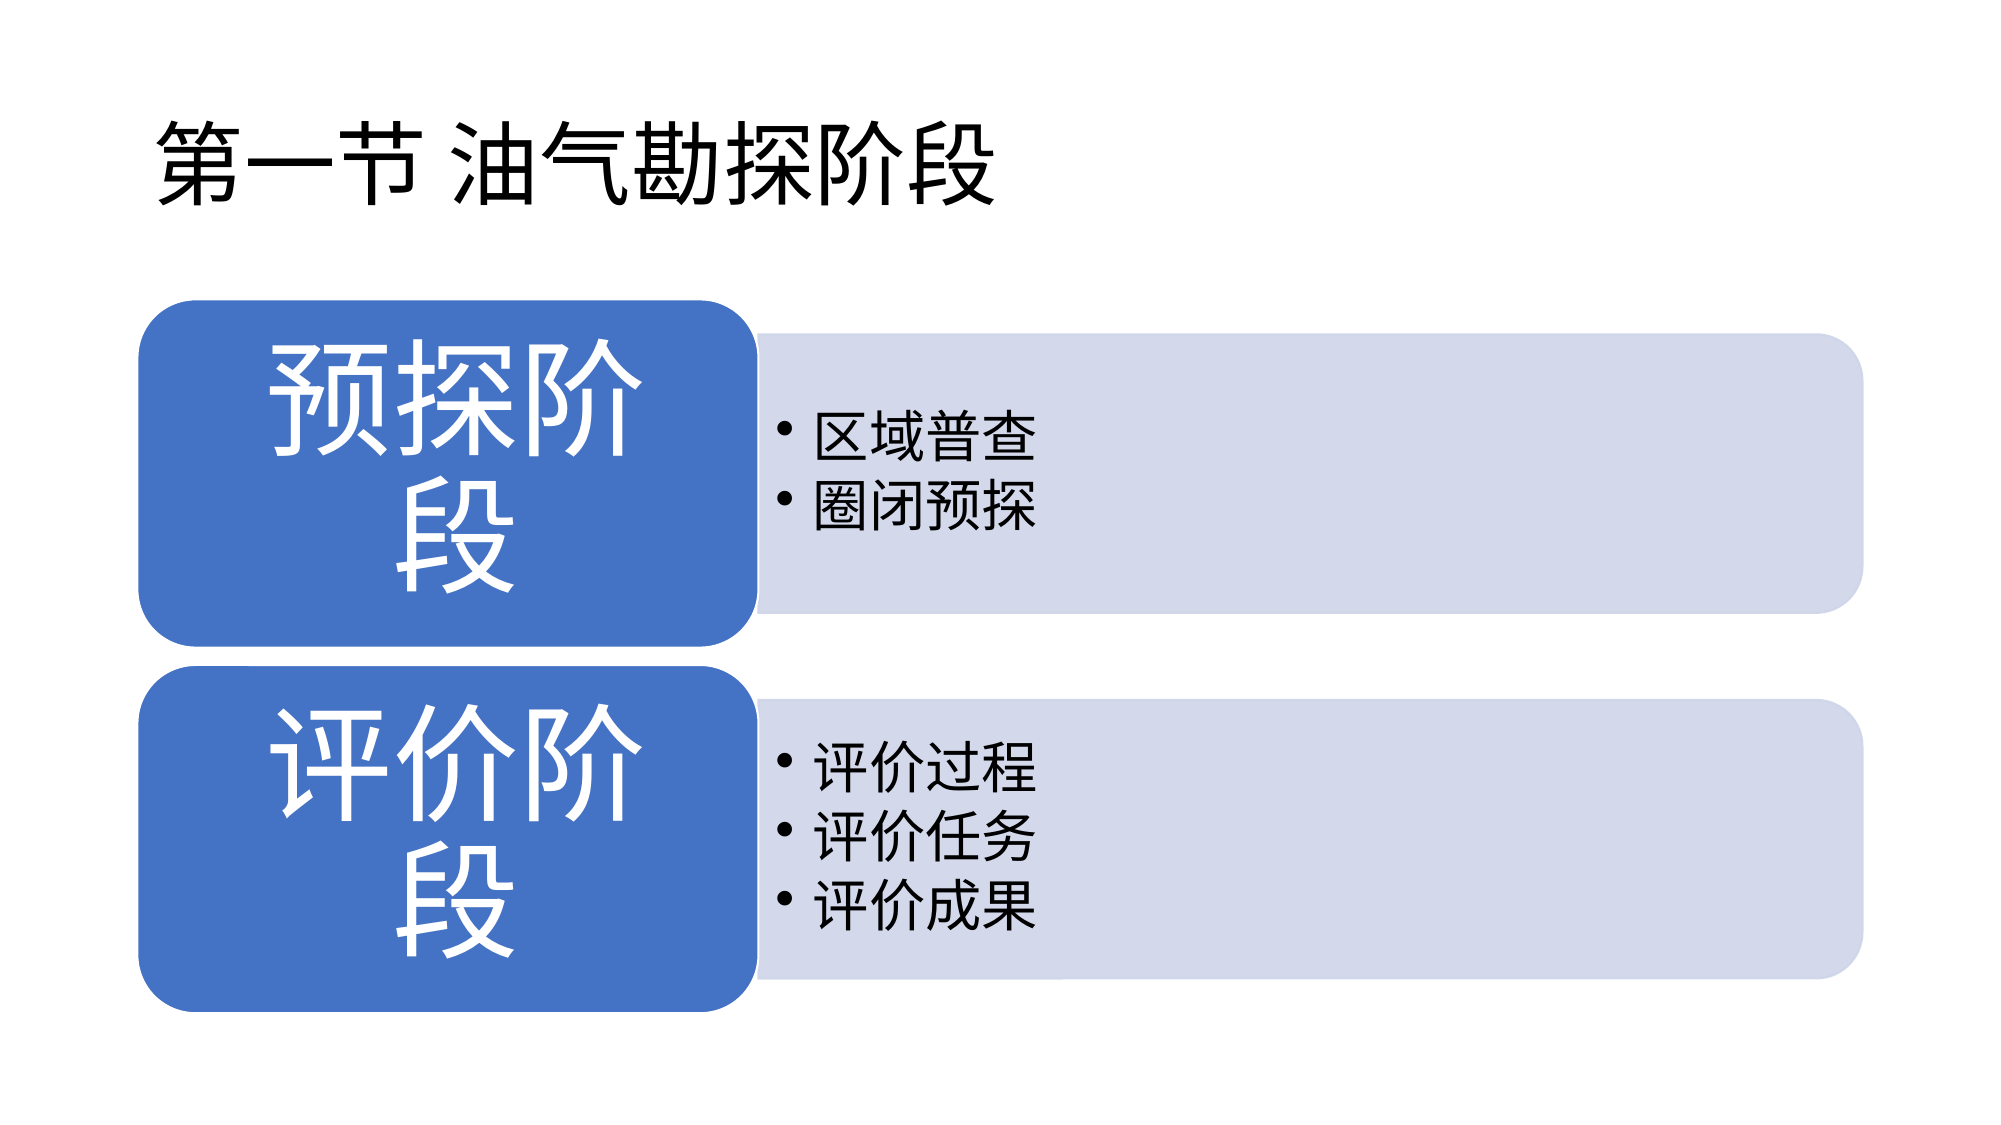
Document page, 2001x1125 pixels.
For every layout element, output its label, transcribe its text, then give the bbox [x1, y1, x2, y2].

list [137, 299, 1863, 1014]
title 第一节 油气勘探阶段 [137, 59, 1863, 278]
